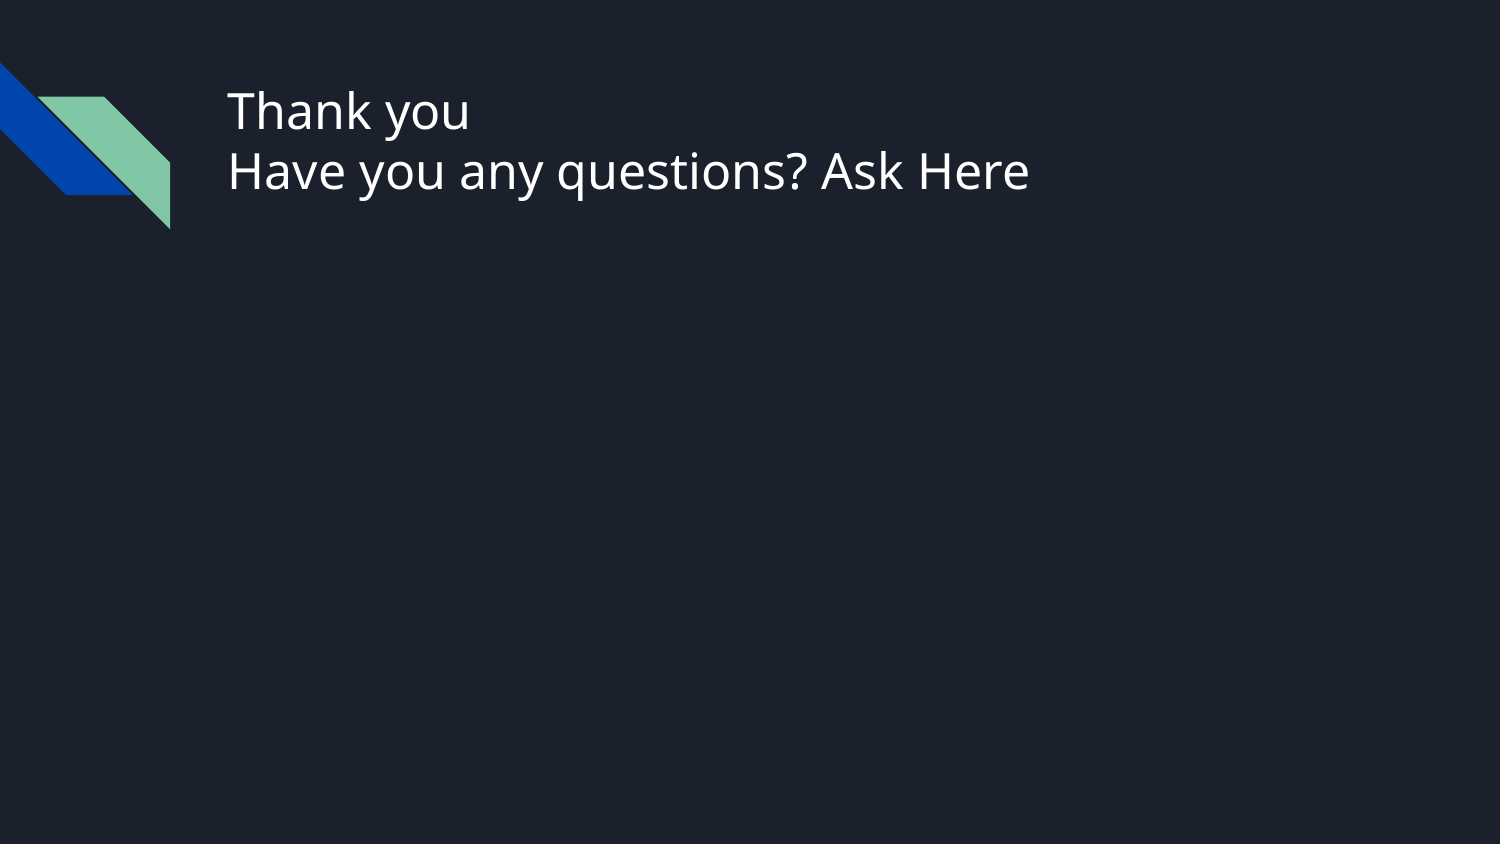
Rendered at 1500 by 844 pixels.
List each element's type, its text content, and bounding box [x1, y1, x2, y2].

title Thank you Have you any questions? Ask Here [212, 64, 1368, 215]
